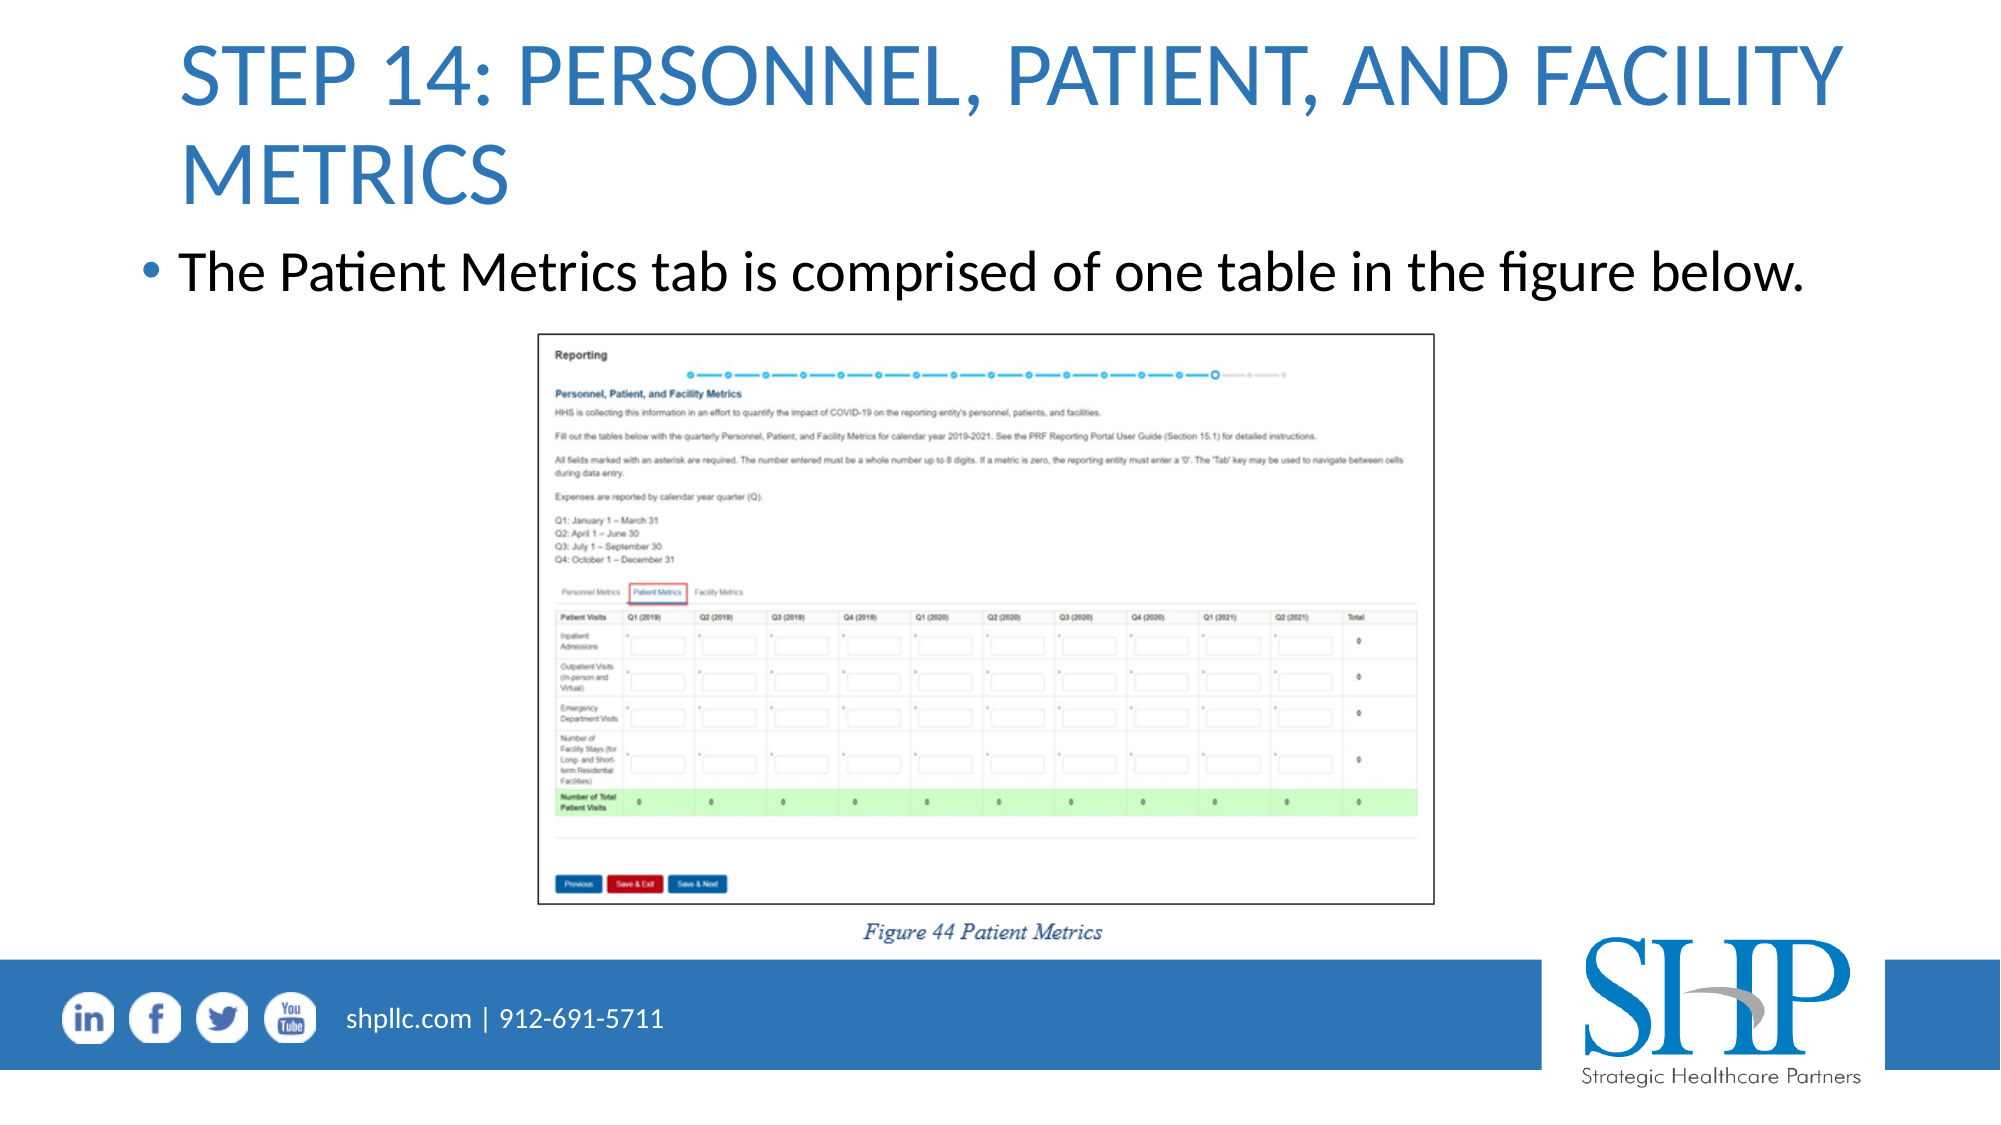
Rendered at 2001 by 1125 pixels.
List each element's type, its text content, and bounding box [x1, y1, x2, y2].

list The Patient Metrics tab is comprised of one table in the figure below. [126, 234, 1852, 948]
title STEP 14: PERSONNEL, PATIENT, AND FACILITY METRICS [164, 16, 1890, 235]
picture [532, 328, 1445, 948]
picture [1572, 936, 1865, 1093]
